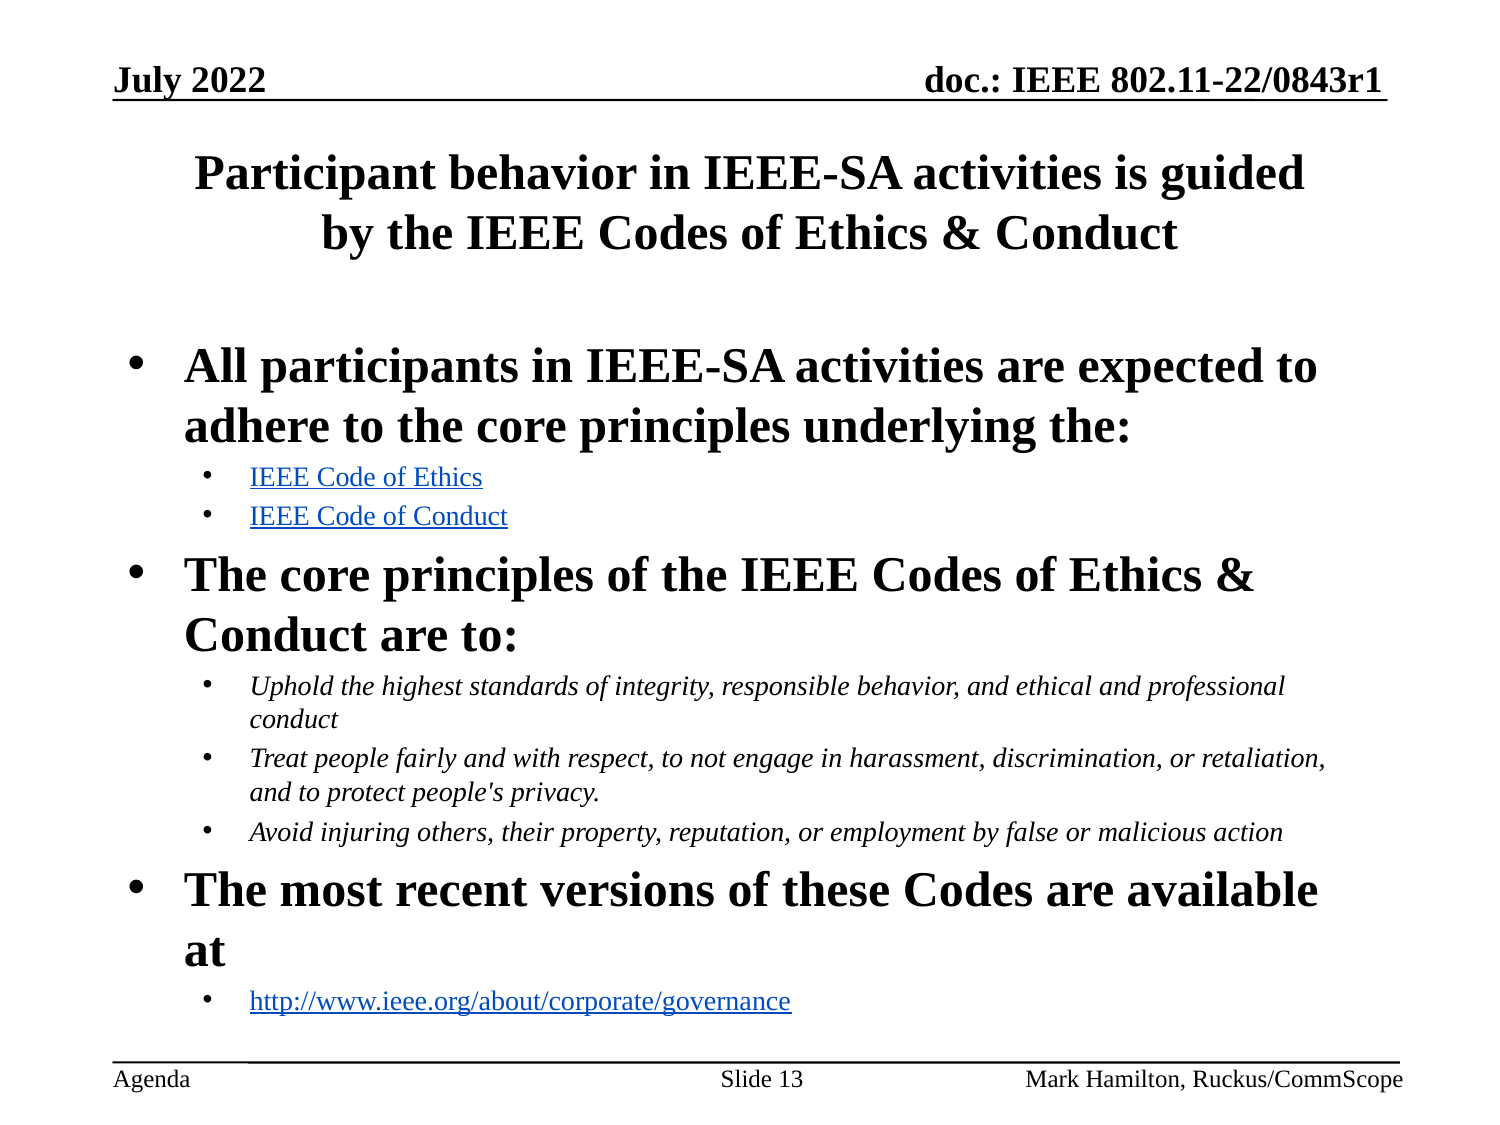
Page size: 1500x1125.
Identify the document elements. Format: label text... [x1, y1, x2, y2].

title Participant behavior in IEEE-SA activities is guided by the IEEE Codes of Ethics & Conduct [112, 112, 1388, 288]
list All participants in IEEE-SA activities are expected to adhere to the core principles underlying the: IEEE Code of Ethics IEEE Code of Conduct The core principles of the IEEE Codes of Ethics & Conduct are to: Uphold the highest standards of integrity, responsible behavior, and ethical and professional conduct Treat people fairly and with respect, to not engage in harassment, discrimination, or retaliation, and to protect people's privacy. Avoid injuring others, their property, reputation, or employment by false or malicious action The most recent versions of these Codes are available at http://www.ieee.org/about/corporate/governance [112, 324, 1388, 1000]
